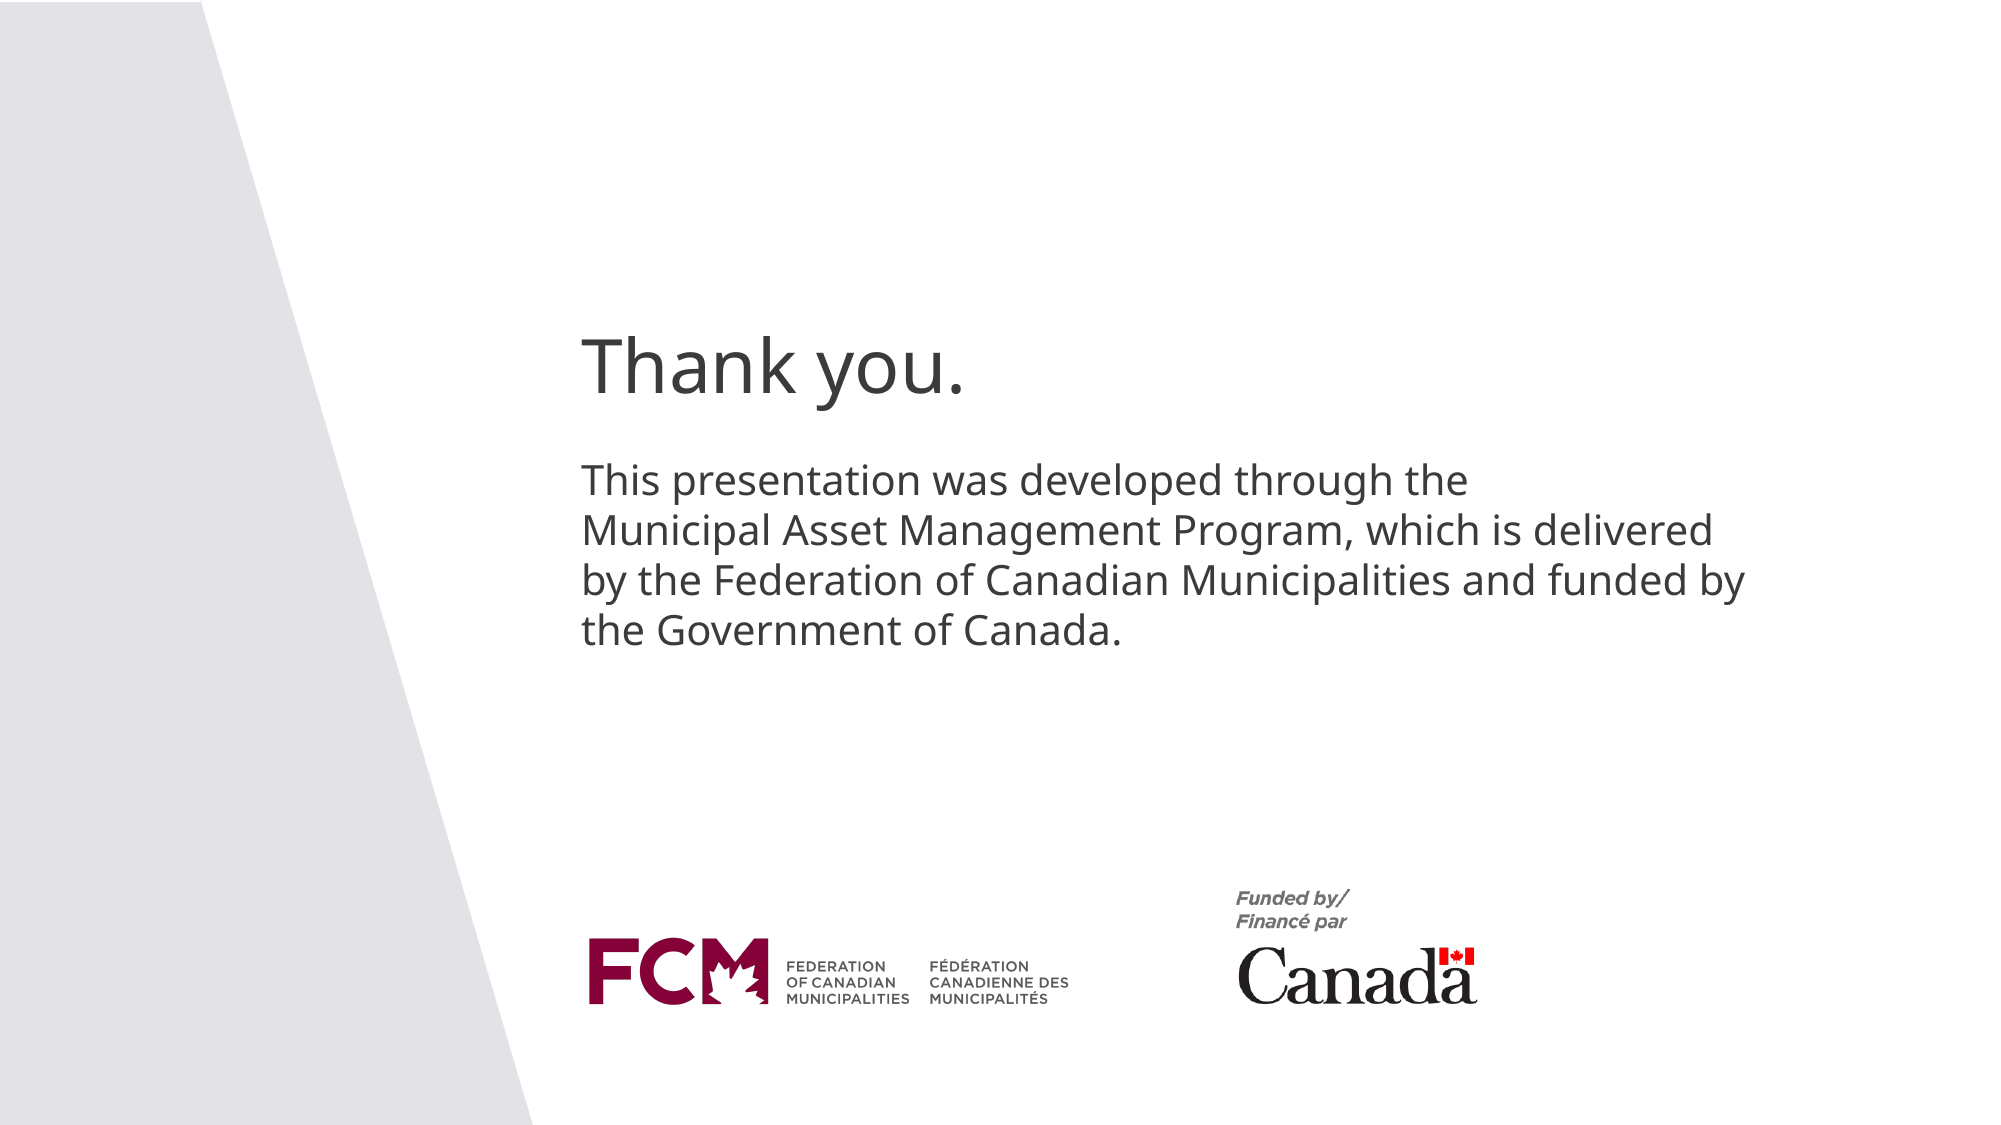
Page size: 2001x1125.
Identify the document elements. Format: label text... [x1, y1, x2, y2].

picture [584, 934, 1075, 1013]
text_box [0, 0, 534, 1125]
text_box Thank you. This presentation was developed through the Municipal Asset Management Program, which is delivered by the Federation of Canadian Municipalities and funded by the Government of Canada. [566, 193, 1776, 780]
picture [1234, 889, 1479, 1004]
